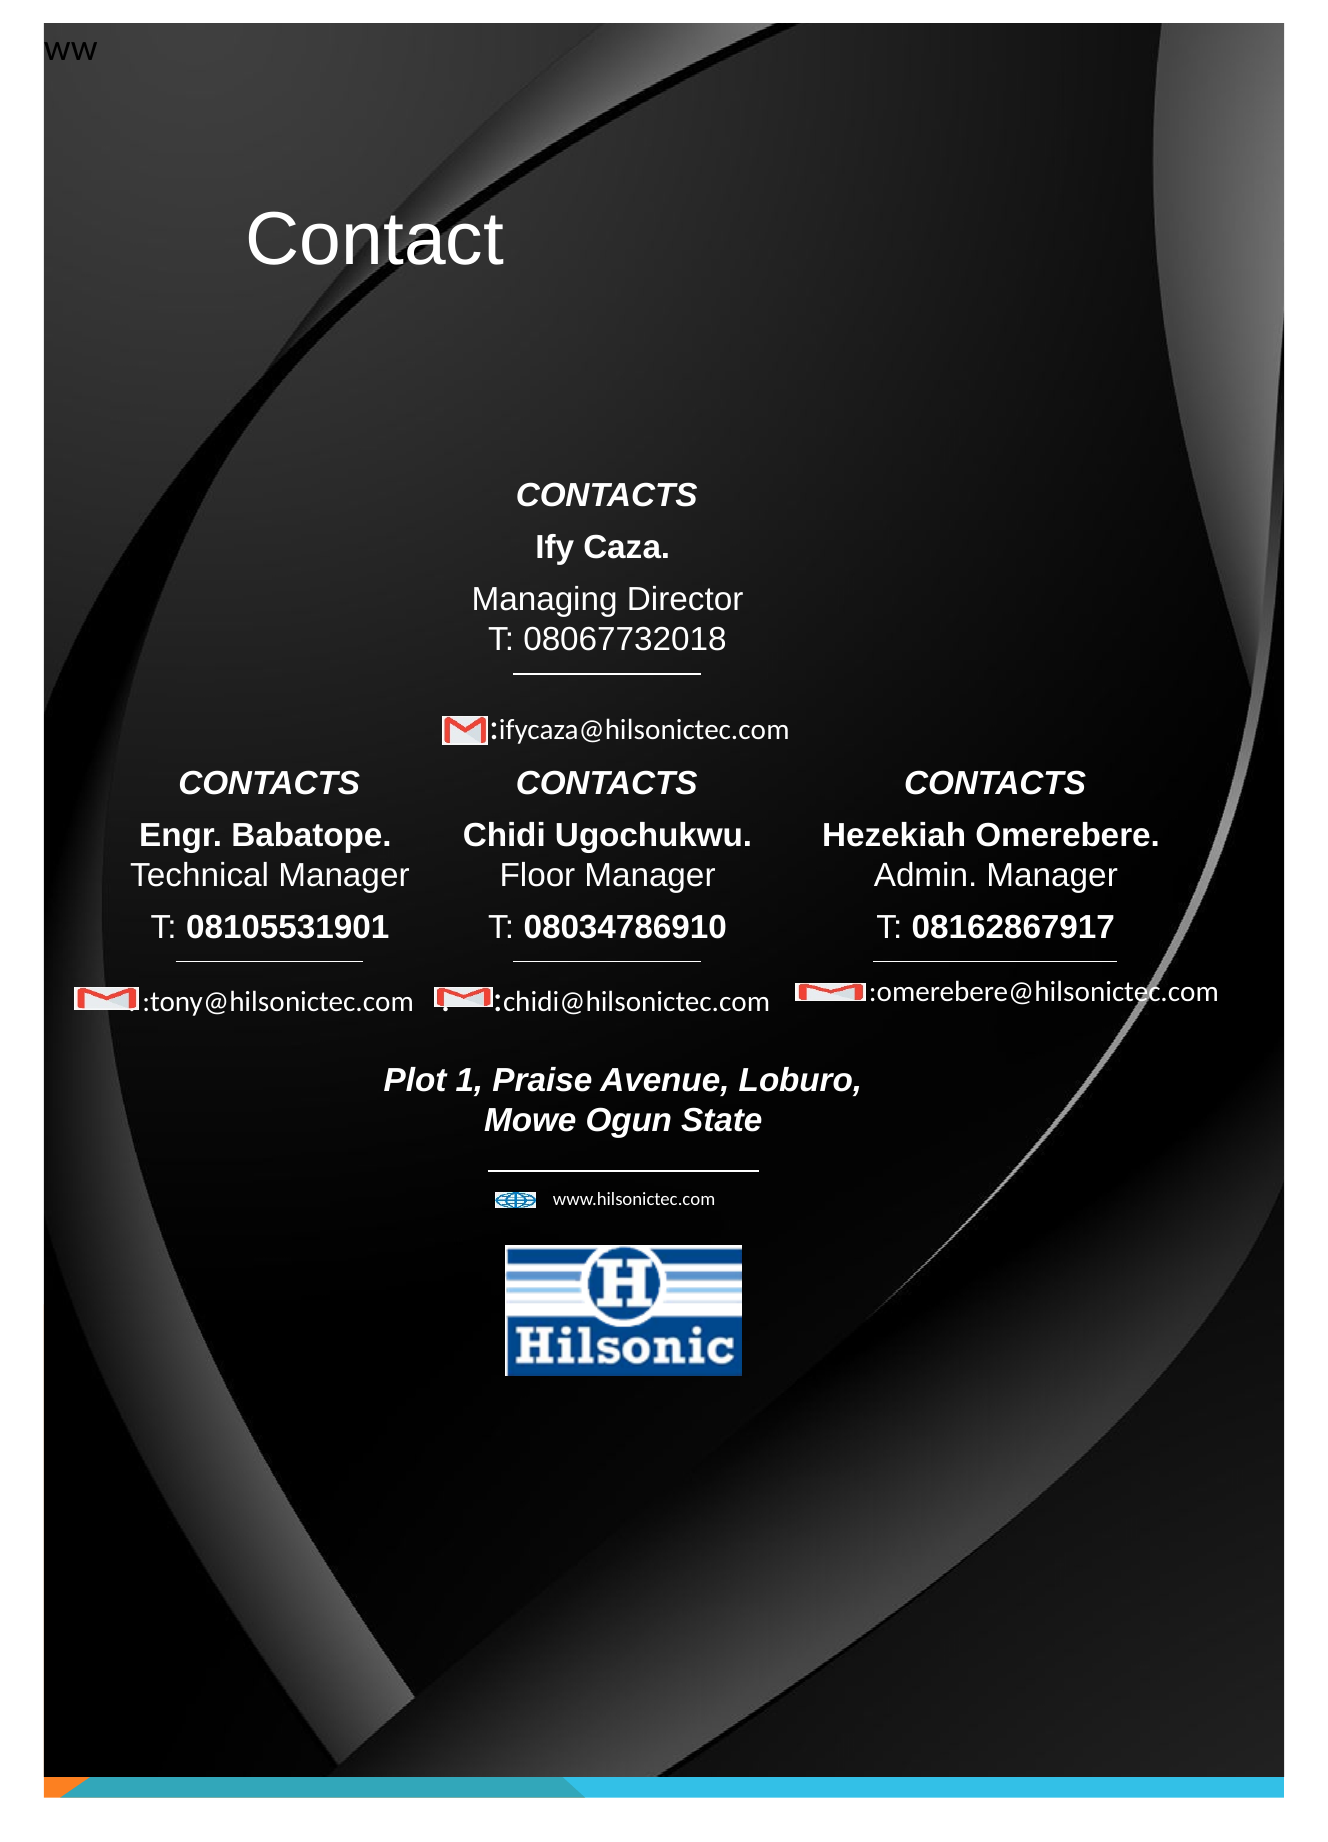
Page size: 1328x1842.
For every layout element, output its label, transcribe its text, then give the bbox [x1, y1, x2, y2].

picture [795, 983, 866, 1001]
text_box ww [43, 23, 1285, 1777]
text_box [438, 745, 775, 962]
picture [505, 1245, 742, 1376]
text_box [438, 458, 776, 714]
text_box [776, 745, 1214, 1002]
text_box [172, 970, 952, 1722]
text_box :: :ifycaza@hilsonictec.com [492, 694, 951, 744]
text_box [379, 1042, 868, 1180]
picture [73, 987, 140, 1011]
picture [494, 1192, 537, 1209]
picture [434, 987, 494, 1007]
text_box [100, 745, 439, 1002]
text_box :omerebere@hilsonictec.com [956, 964, 1239, 1015]
text_box Contact [243, 187, 1135, 280]
picture [441, 716, 488, 745]
text_box : :tony@hilsonictec.com [67, 974, 167, 1025]
